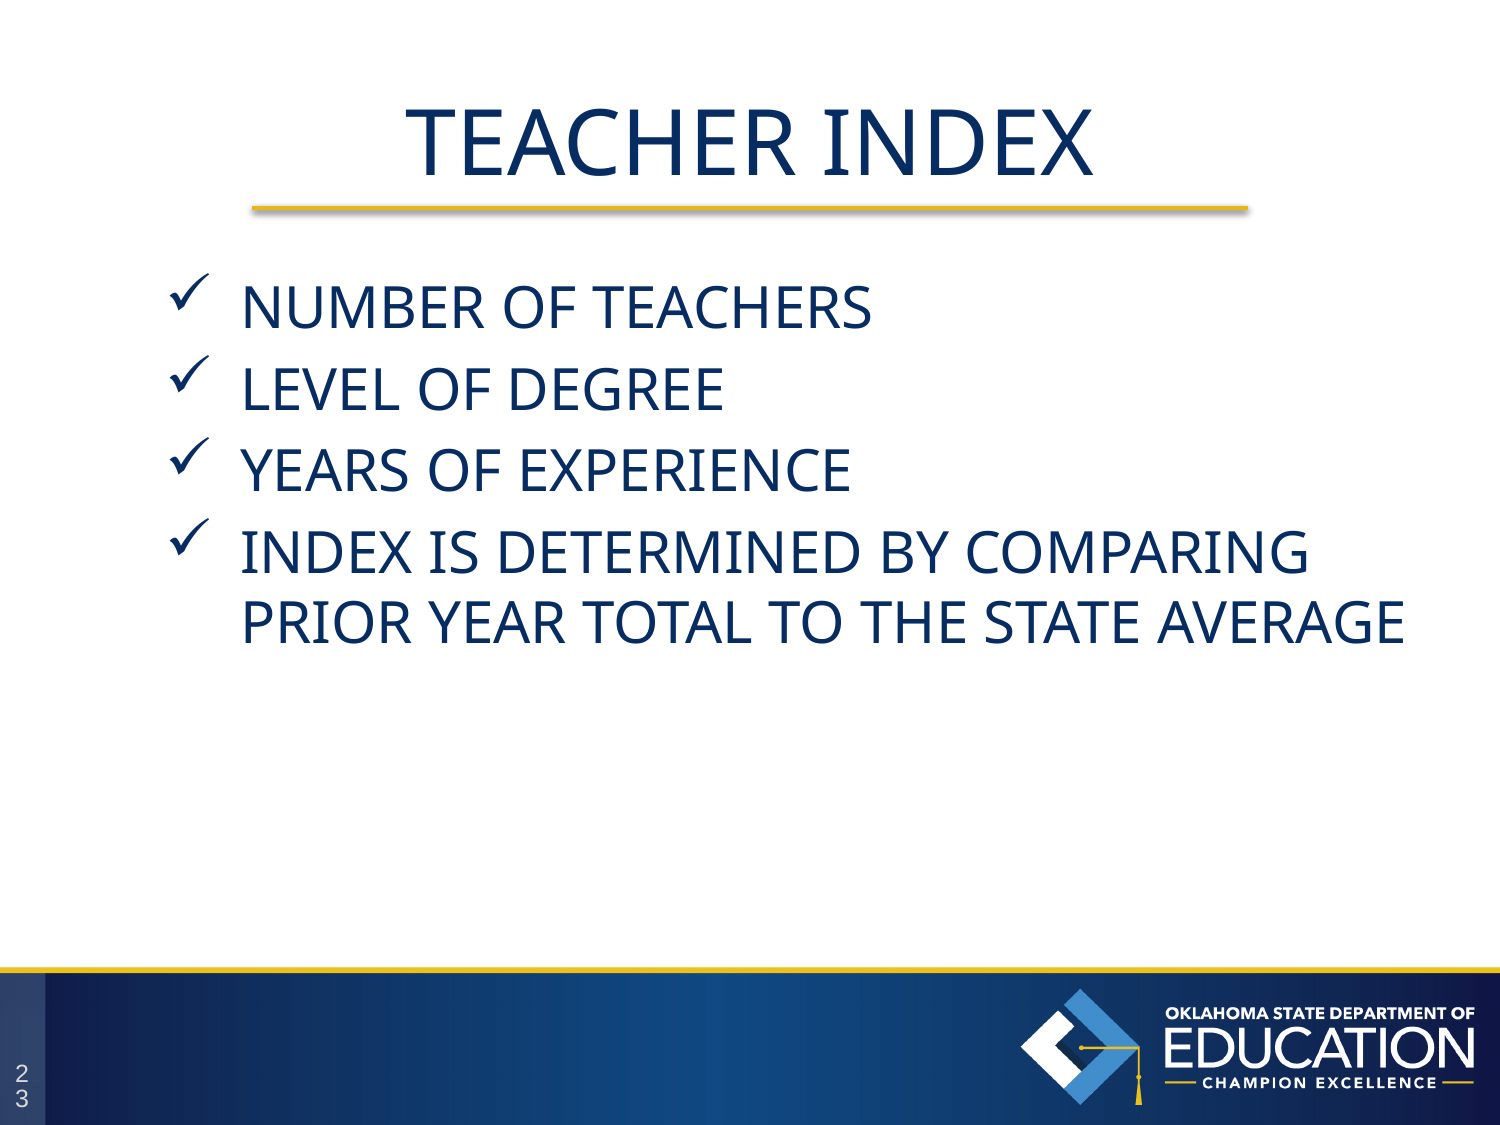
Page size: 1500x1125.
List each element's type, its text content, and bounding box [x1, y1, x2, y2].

picture [0, 0, 1500, 1125]
list NUMBER OF TEACHERS LEVEL OF DEGREE YEARS OF EXPERIENCE INDEX IS DETERMINED BY COMPARING PRIOR YEAR TOTAL TO THE STATE AVERAGE [75, 262, 1425, 1005]
title TEACHER INDEX [75, 45, 1425, 233]
slide_number 23 [0, 1042, 45, 1103]
